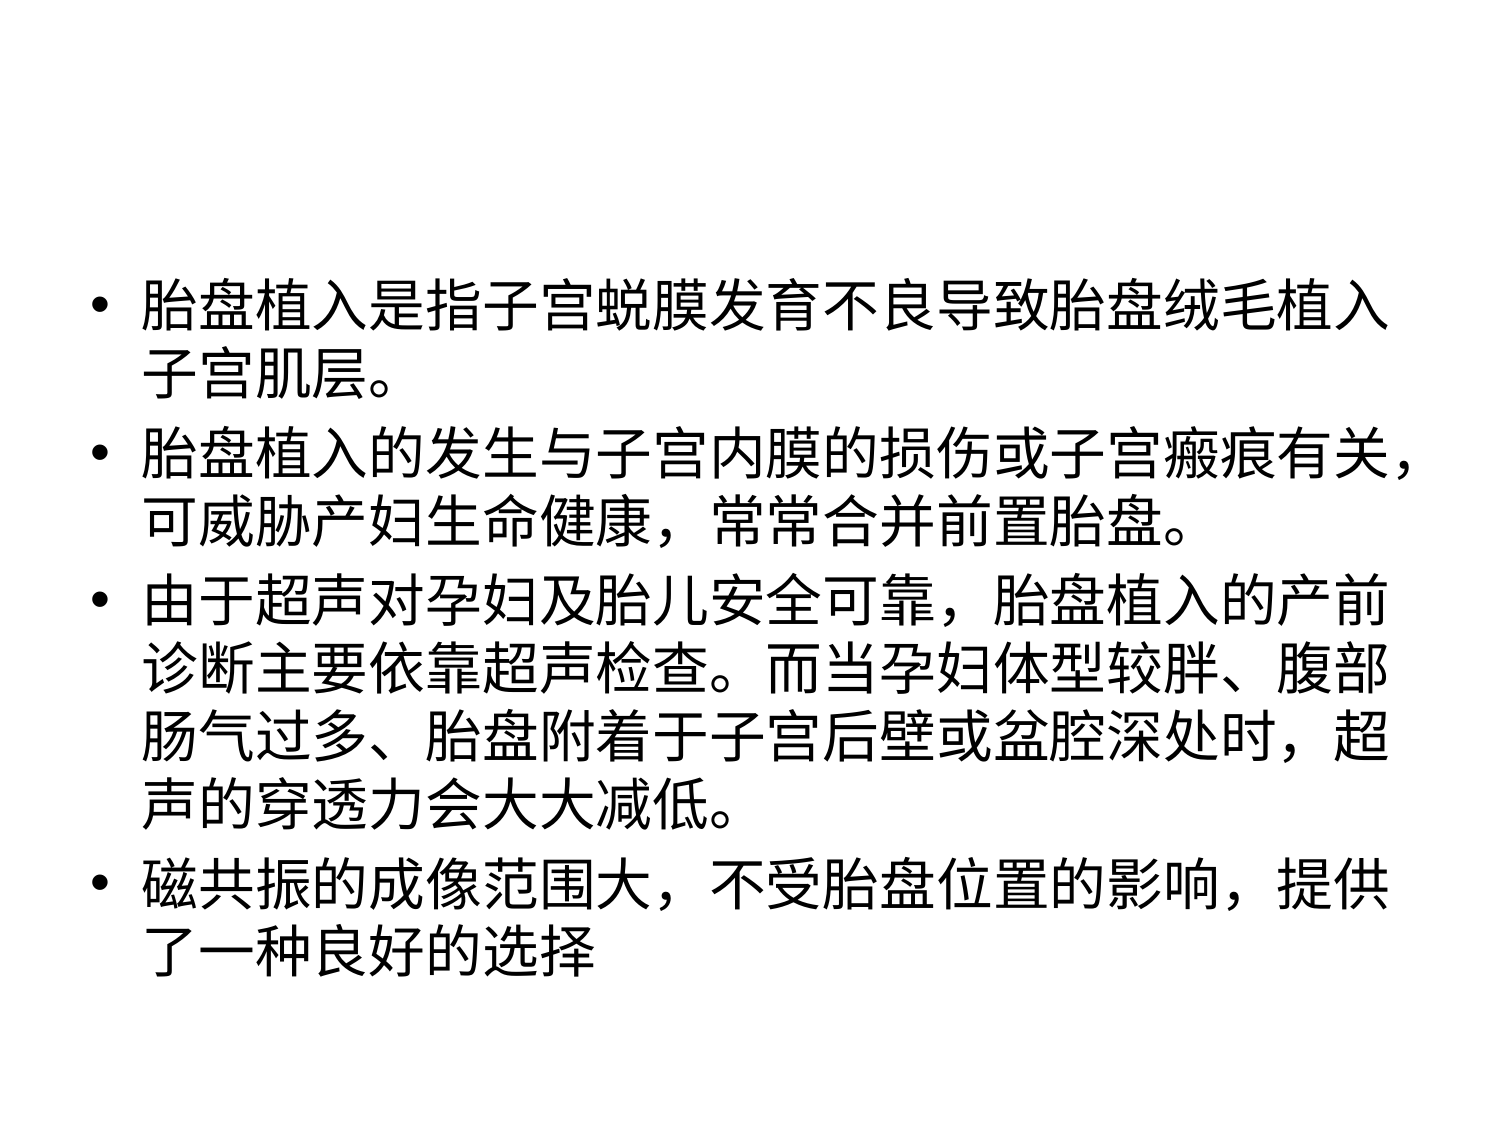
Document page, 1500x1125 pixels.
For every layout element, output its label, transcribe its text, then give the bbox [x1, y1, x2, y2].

list 胎盘植入是指子宫蜕膜发育不良导致胎盘绒毛植入子宫肌层。 胎盘植入的发生与子宫内膜的损伤或子宫瘢痕有关，可威胁产妇生命健康，常常合并前置胎盘。 由于超声对孕妇及胎儿安全可靠，胎盘植入的产前诊断主要依靠超声检查。而当孕妇体型较胖、腹部肠气过多、胎盘附着于子宫后壁或盆腔深处时，超声的穿透力会大大减低。 磁共振的成像范围大，不受胎盘位置的影响，提供了一种良好的选择 [75, 262, 1425, 1005]
